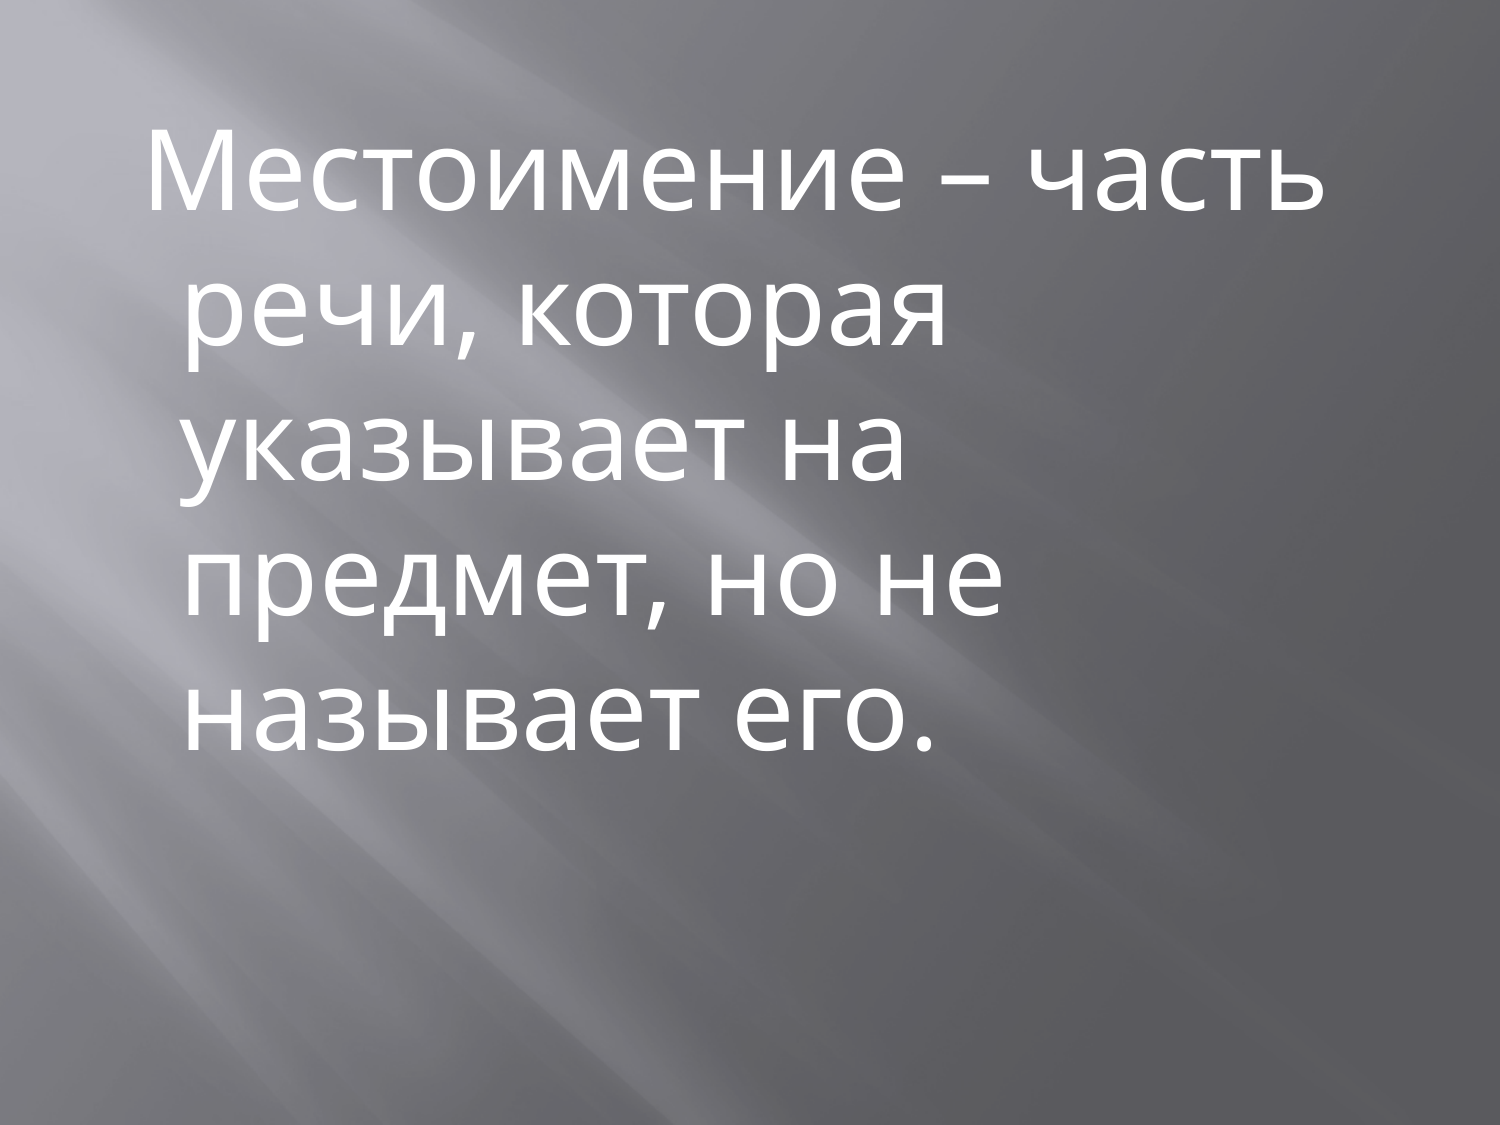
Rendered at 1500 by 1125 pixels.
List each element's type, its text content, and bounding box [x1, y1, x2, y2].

list Местоимение – часть речи, которая указывает на предмет, но не называет его. [74, 89, 1426, 1071]
